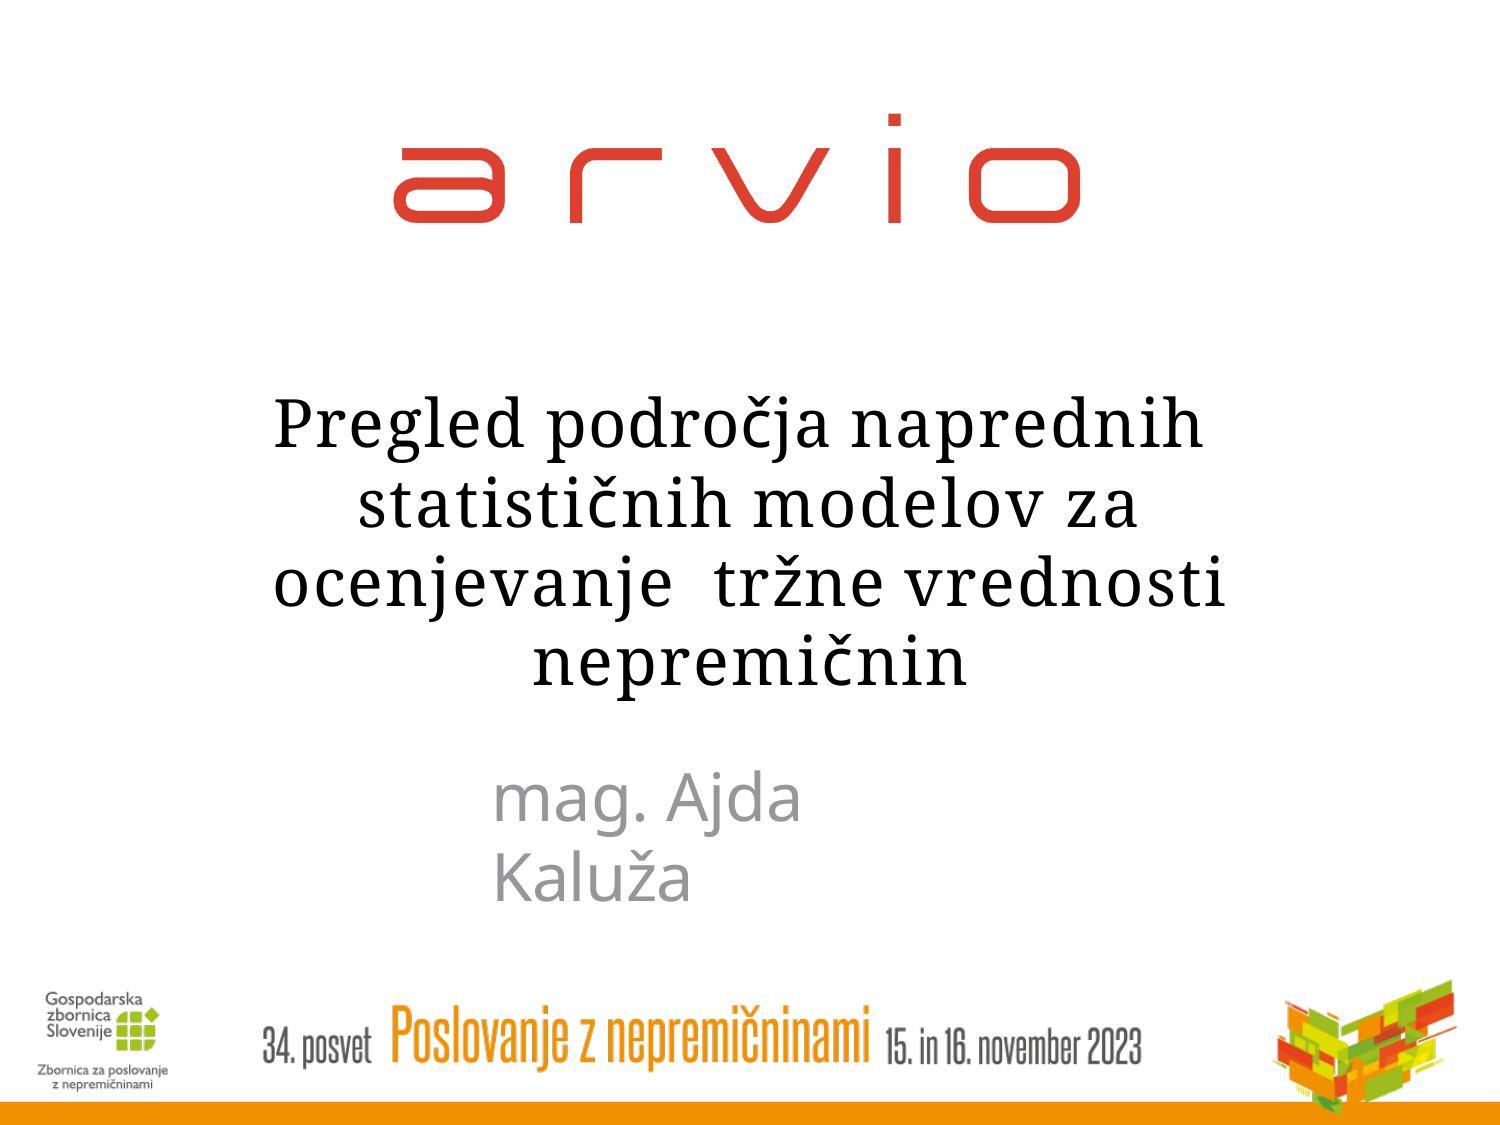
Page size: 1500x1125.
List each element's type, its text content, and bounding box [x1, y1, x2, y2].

picture [0, 974, 1500, 1125]
text_box mag. Ajda Kaluža [489, 752, 1011, 915]
title Pregled področja naprednih statističnih modelov za ocenjevanje tržne vrednosti nepremičnin [184, 381, 1315, 702]
picture [369, 54, 1131, 296]
